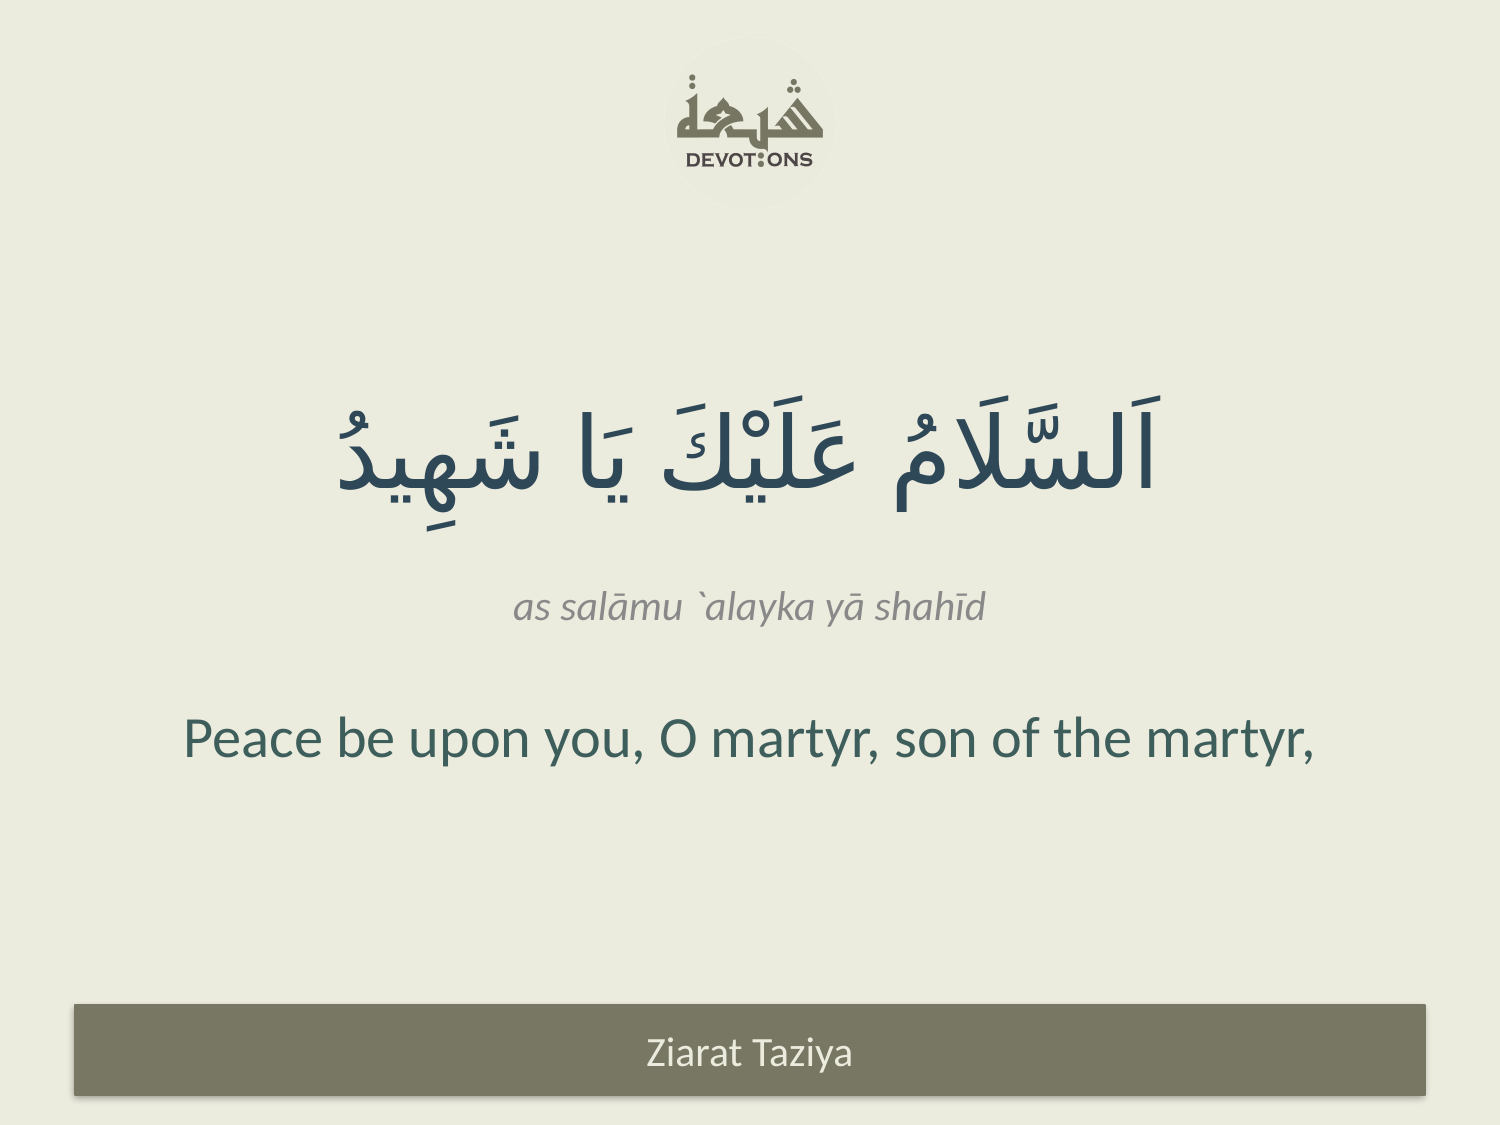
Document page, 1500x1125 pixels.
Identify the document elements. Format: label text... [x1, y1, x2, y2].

text_box Ziarat Taziya [631, 1017, 869, 1083]
picture [656, 29, 844, 218]
text_box [74, 1004, 1426, 1096]
text_box اَلسَّلَامُ عَلَيْكَ يَا شَهِيدُ as salāmu `alayka yā shahīd Peace be upon you, O martyr, son of the martyr, [74, 381, 1425, 776]
